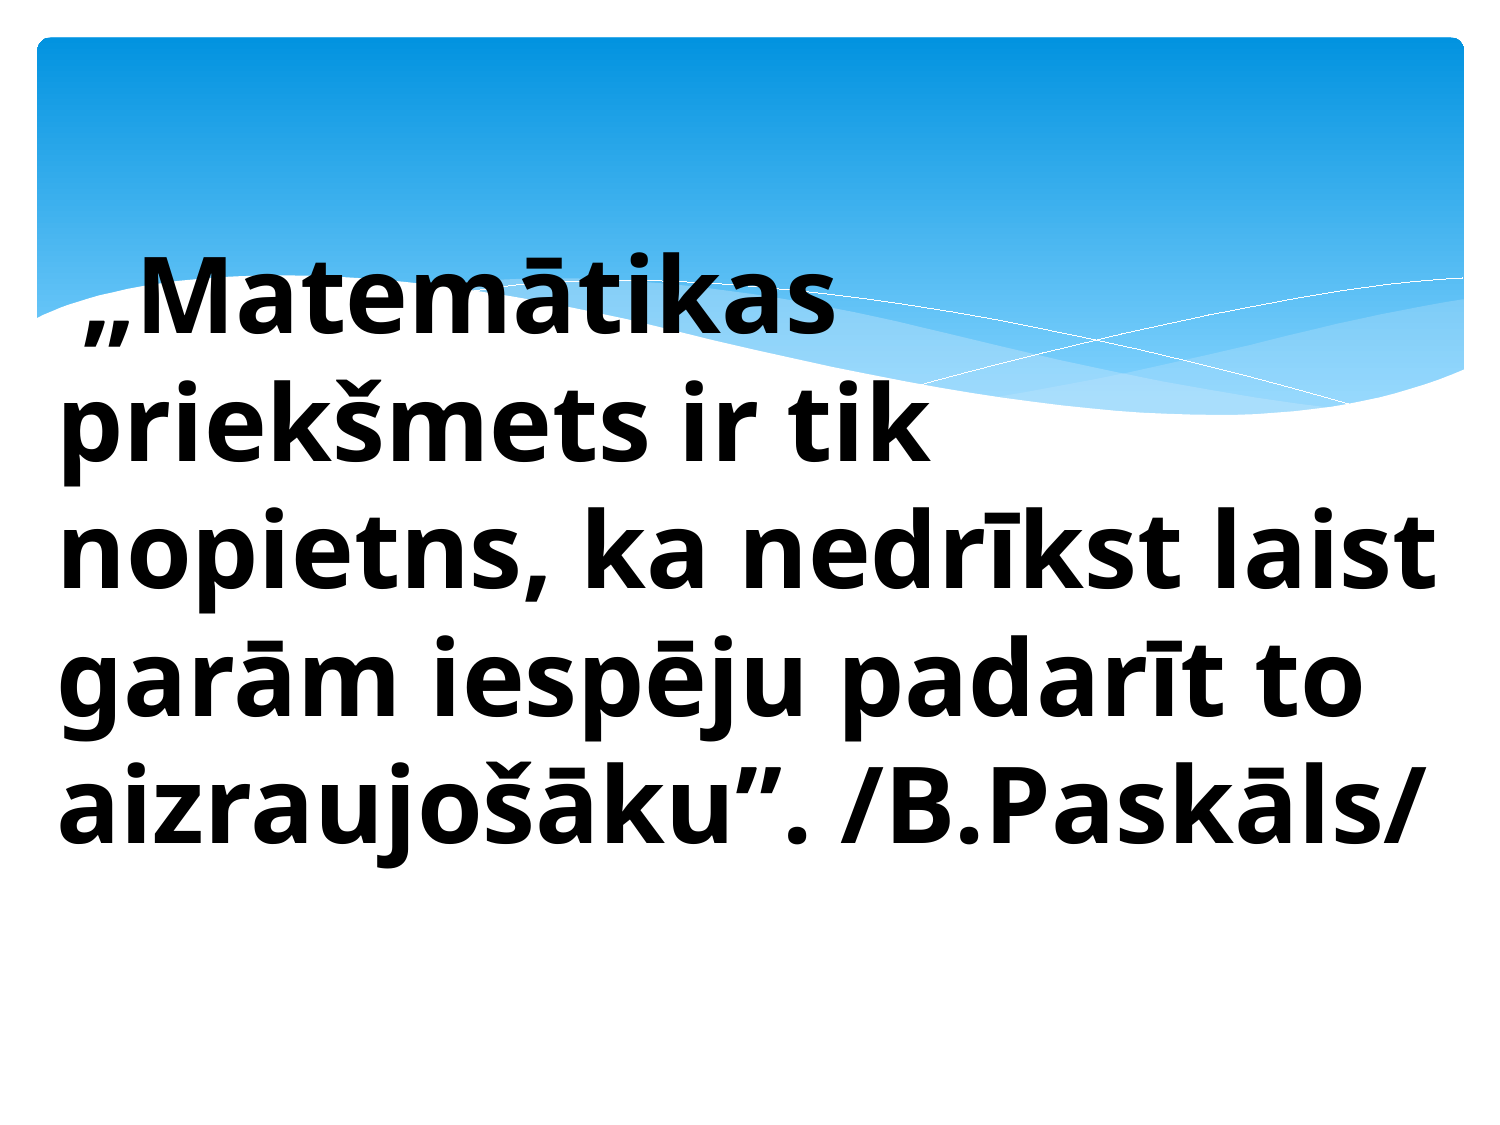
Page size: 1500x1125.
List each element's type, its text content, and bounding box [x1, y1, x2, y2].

list „Matemātikas priekšmets ir tik nopietns, ka nedrīkst laist garām iespēju padarīt to aizraujošāku”. /B.Paskāls/ [41, 219, 1459, 1005]
